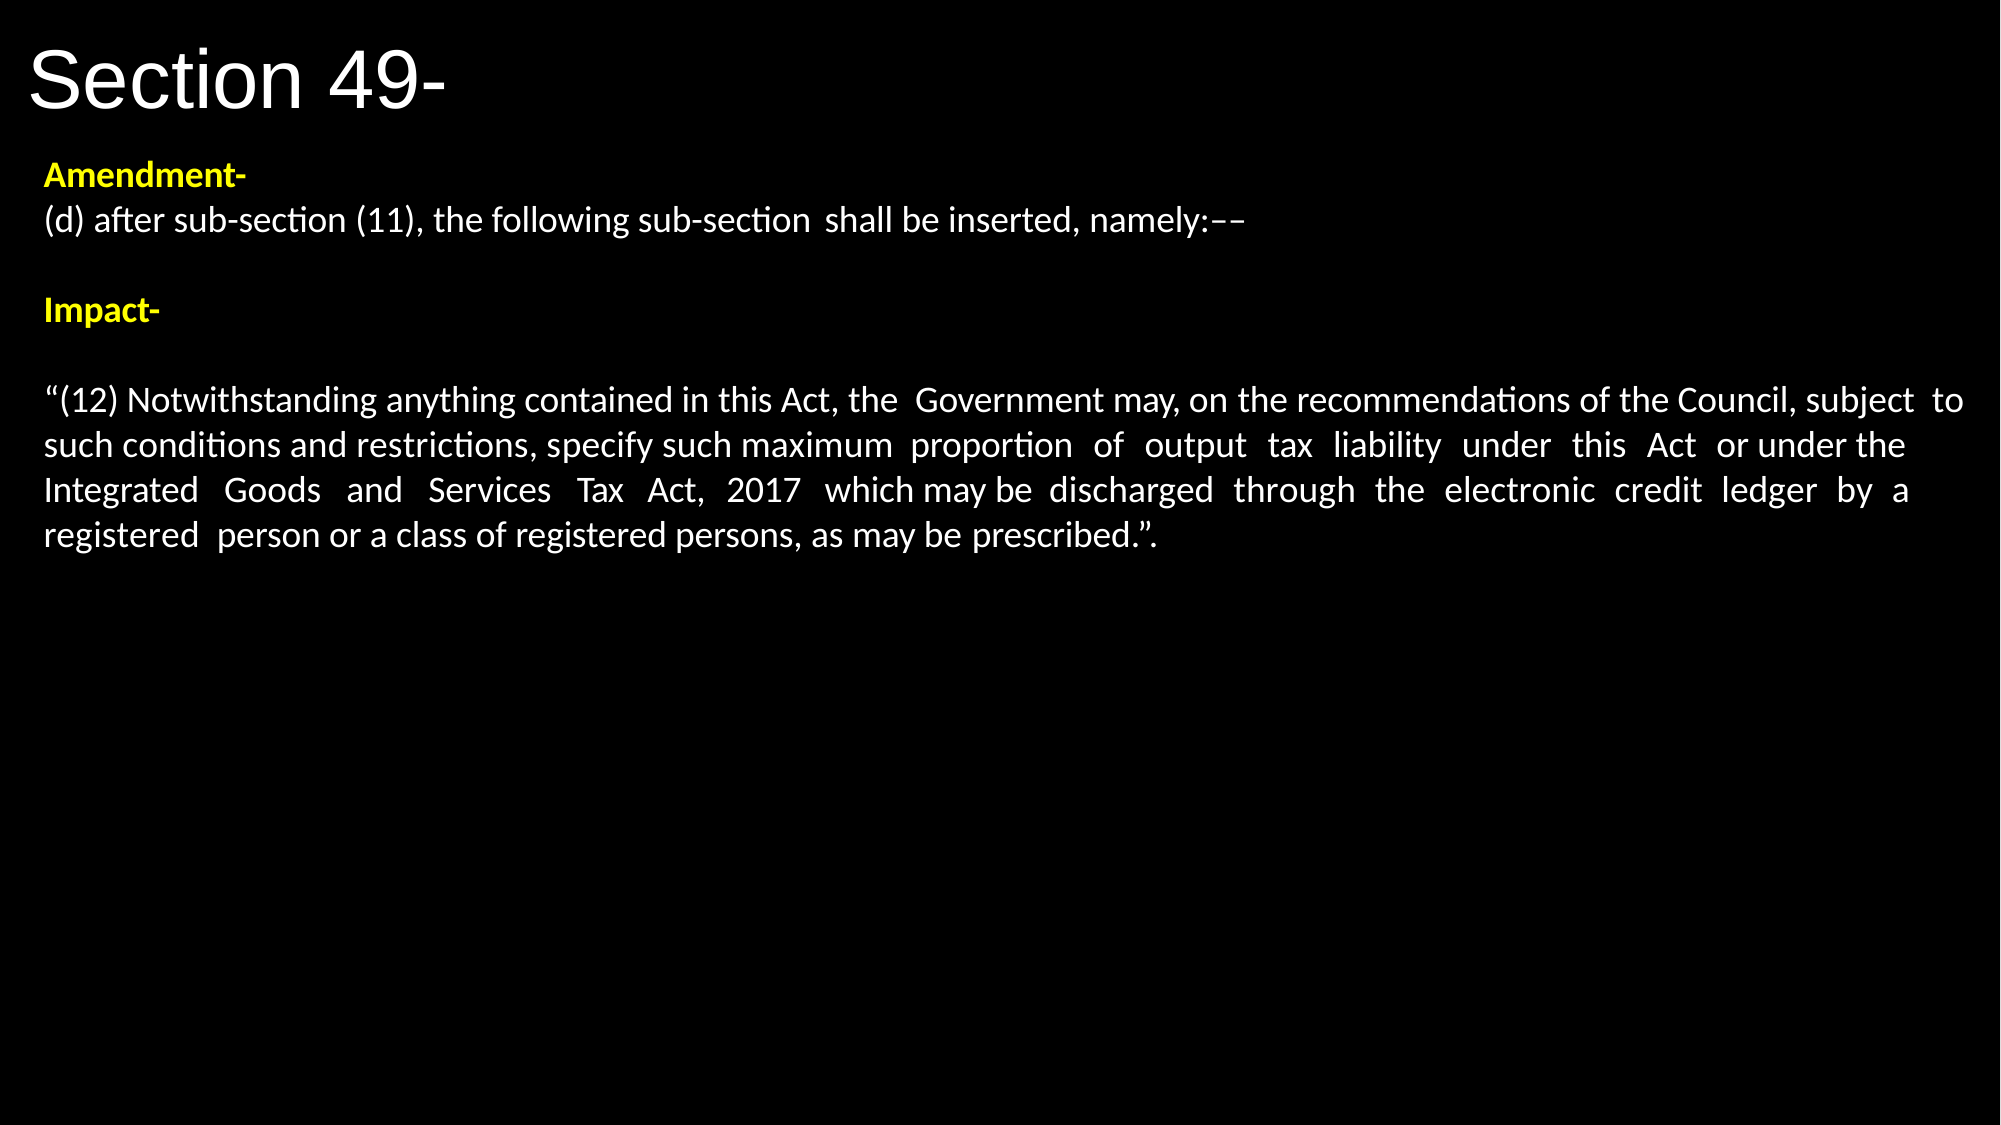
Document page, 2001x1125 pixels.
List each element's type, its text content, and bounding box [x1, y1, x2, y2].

list Amendment- (d) after sub-section (11), the following sub-section shall be inserted, namely:–– Impact- “(12) Notwithstanding anything contained in this Act, the Government may, on the recommendations of the Council, subject to such conditions and restrictions, specify such maximum proportion of output tax liability under this Act or under the Integrated Goods and Services Tax Act, 2017 which may be discharged through the electronic credit ledger by a registered person or a class of registered persons, as may be prescribed.”. [31, 149, 1975, 676]
title Section 49- [27, 24, 994, 130]
